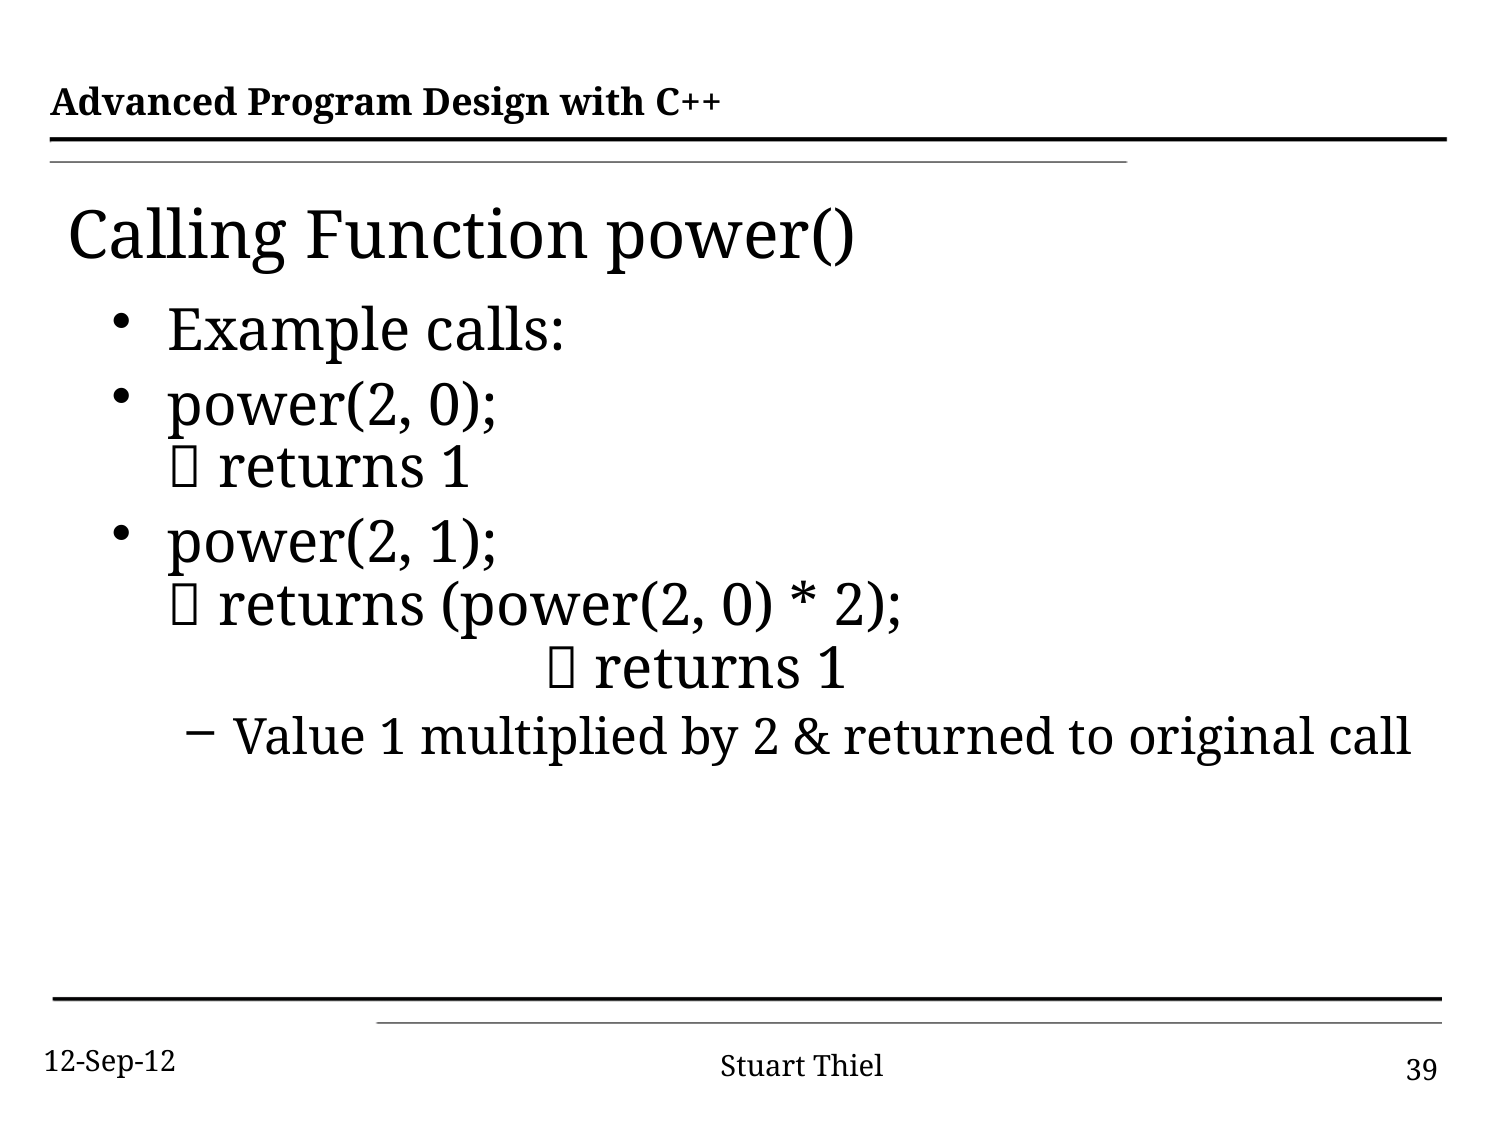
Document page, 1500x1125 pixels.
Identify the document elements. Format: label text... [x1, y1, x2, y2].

picture [318, 116, 328, 122]
picture [509, 116, 519, 122]
list Example calls: power(2, 0);  returns 1 power(2, 1);  returns (power(2, 0) * 2);  returns 1 Value 1 multiplied by 2 & returned to original call [96, 292, 1447, 1035]
picture [46, 890, 1442, 1050]
picture [39, 116, 1454, 188]
title Calling Function power() [53, 184, 1404, 372]
